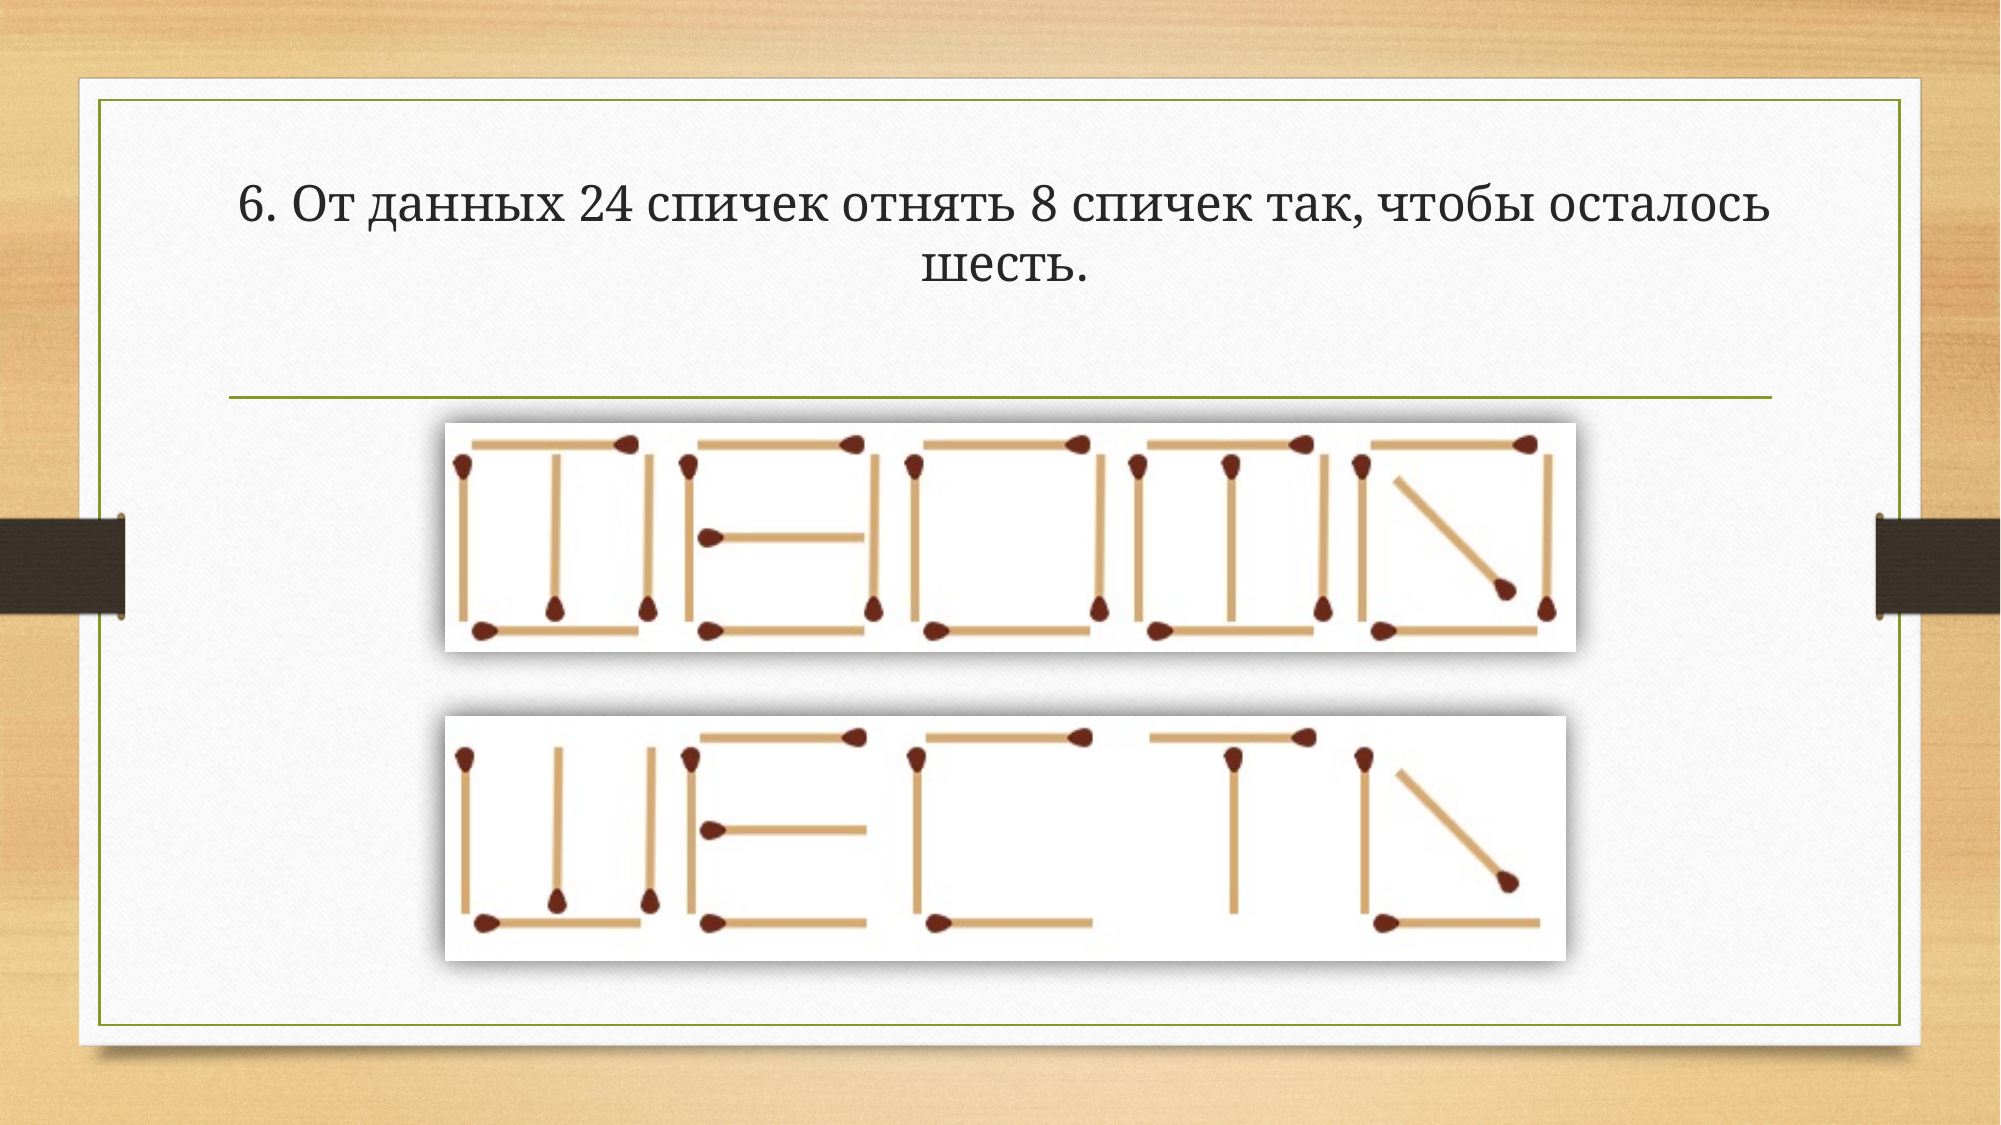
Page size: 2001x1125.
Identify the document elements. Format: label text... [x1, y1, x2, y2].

list 6. От данных 24 спичек отнять 8 спичек так, чтобы осталось шесть. [142, 163, 1868, 390]
picture [0, 0, 2001, 1125]
